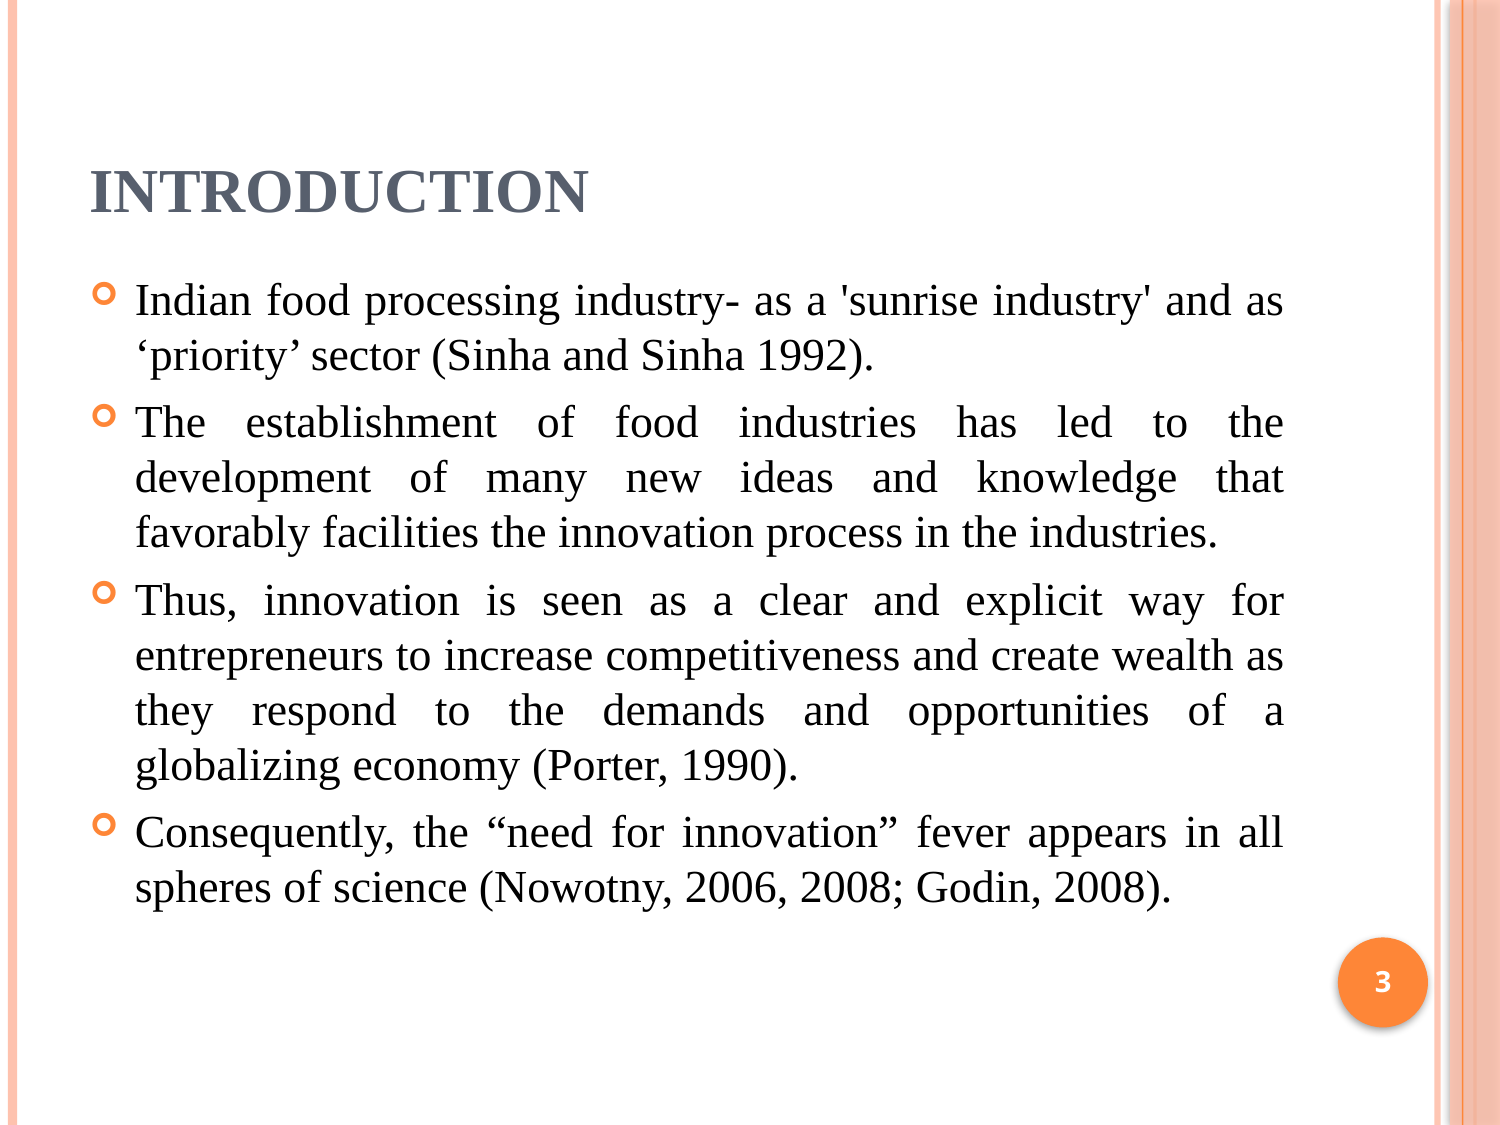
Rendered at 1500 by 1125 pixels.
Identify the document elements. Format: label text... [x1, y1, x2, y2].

slide_number 3 [1333, 940, 1434, 1027]
title Introduction [75, 45, 1300, 233]
list Indian food processing industry- as a 'sunrise industry' and as ‘priority’ sector (Sinha and Sinha 1992). The establishment of food industries has led to the development of many new ideas and knowledge that favorably facilities the innovation process in the industries. Thus, innovation is seen as a clear and explicit way for entrepreneurs to increase competitiveness and create wealth as they respond to the demands and opportunities of a globalizing economy (Porter, 1990). Consequently, the “need for innovation” fever appears in all spheres of science (Nowotny, 2006, 2008; Godin, 2008). [75, 262, 1300, 1062]
